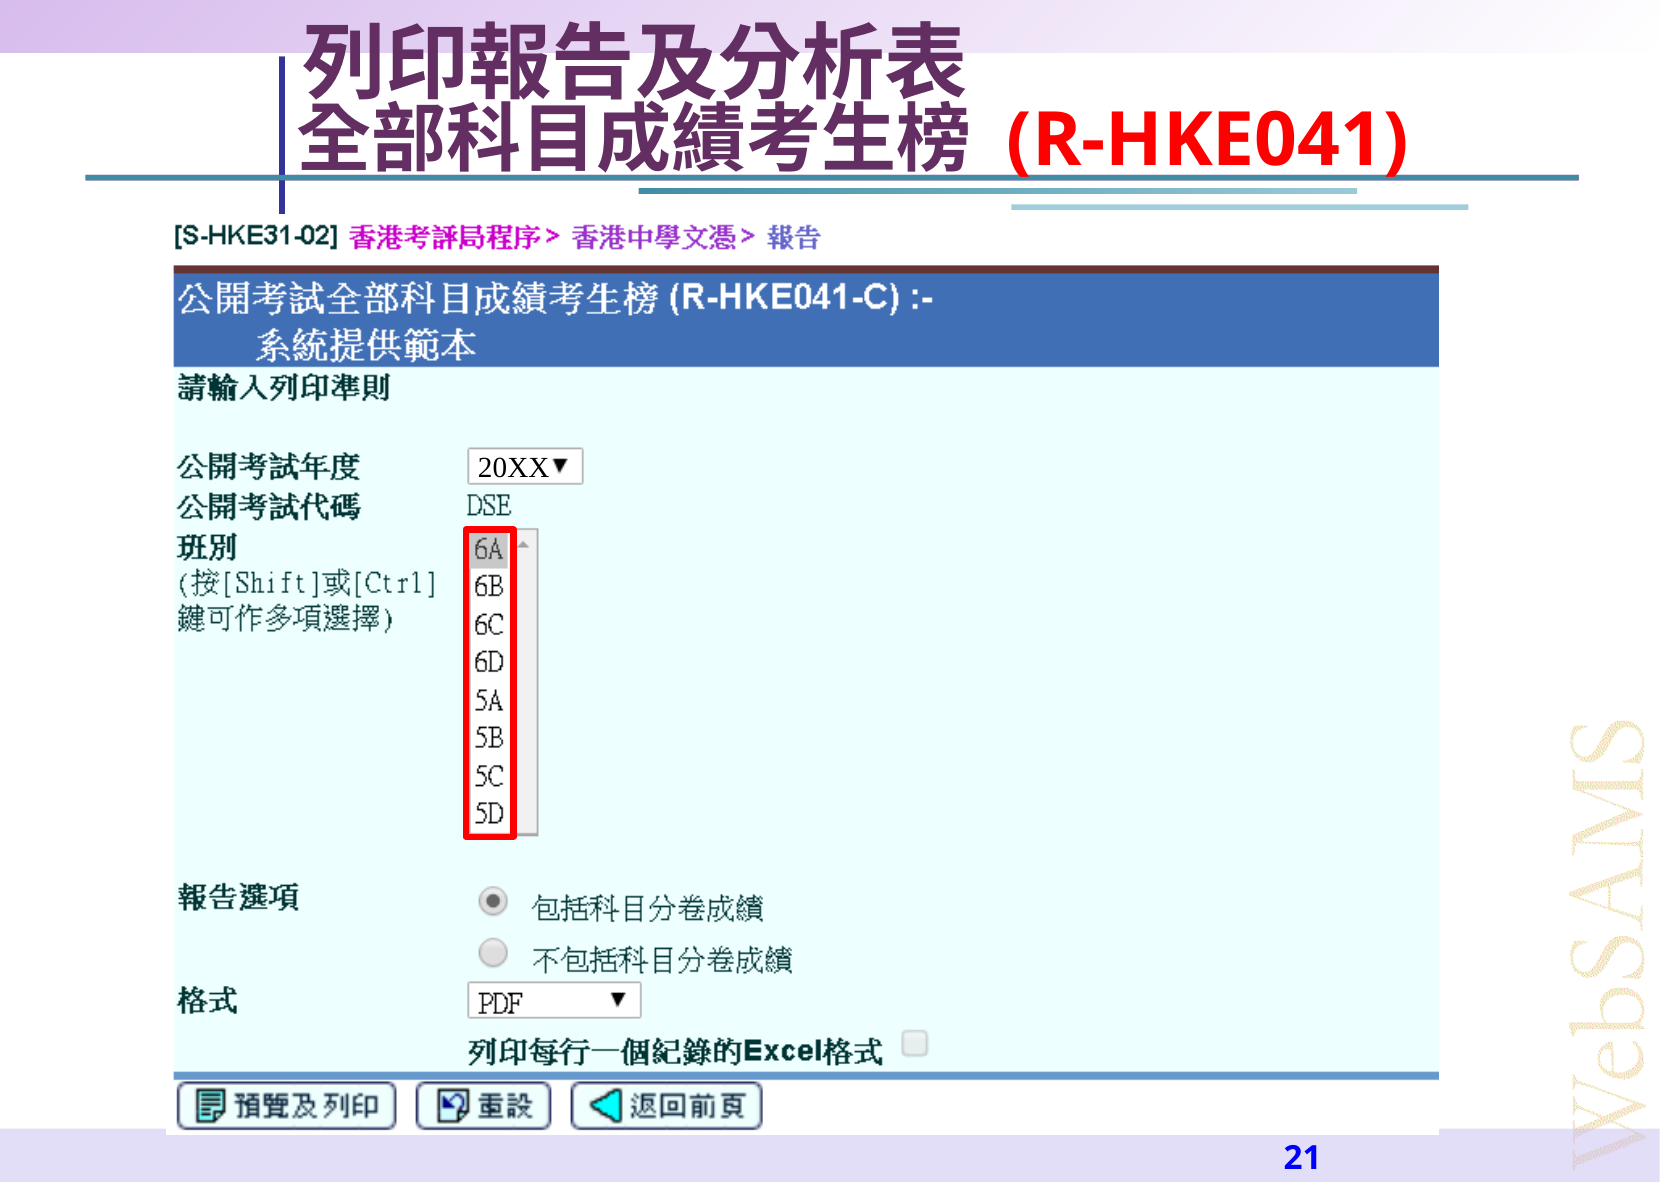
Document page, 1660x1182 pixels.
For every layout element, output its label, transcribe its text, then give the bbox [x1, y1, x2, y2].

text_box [166, 213, 1439, 1135]
text_box 全部科目成績考生榜 (R-HKE041) [281, 91, 1582, 188]
picture [1542, 712, 1660, 1128]
title 列印報告及分析表 [287, 0, 1588, 117]
